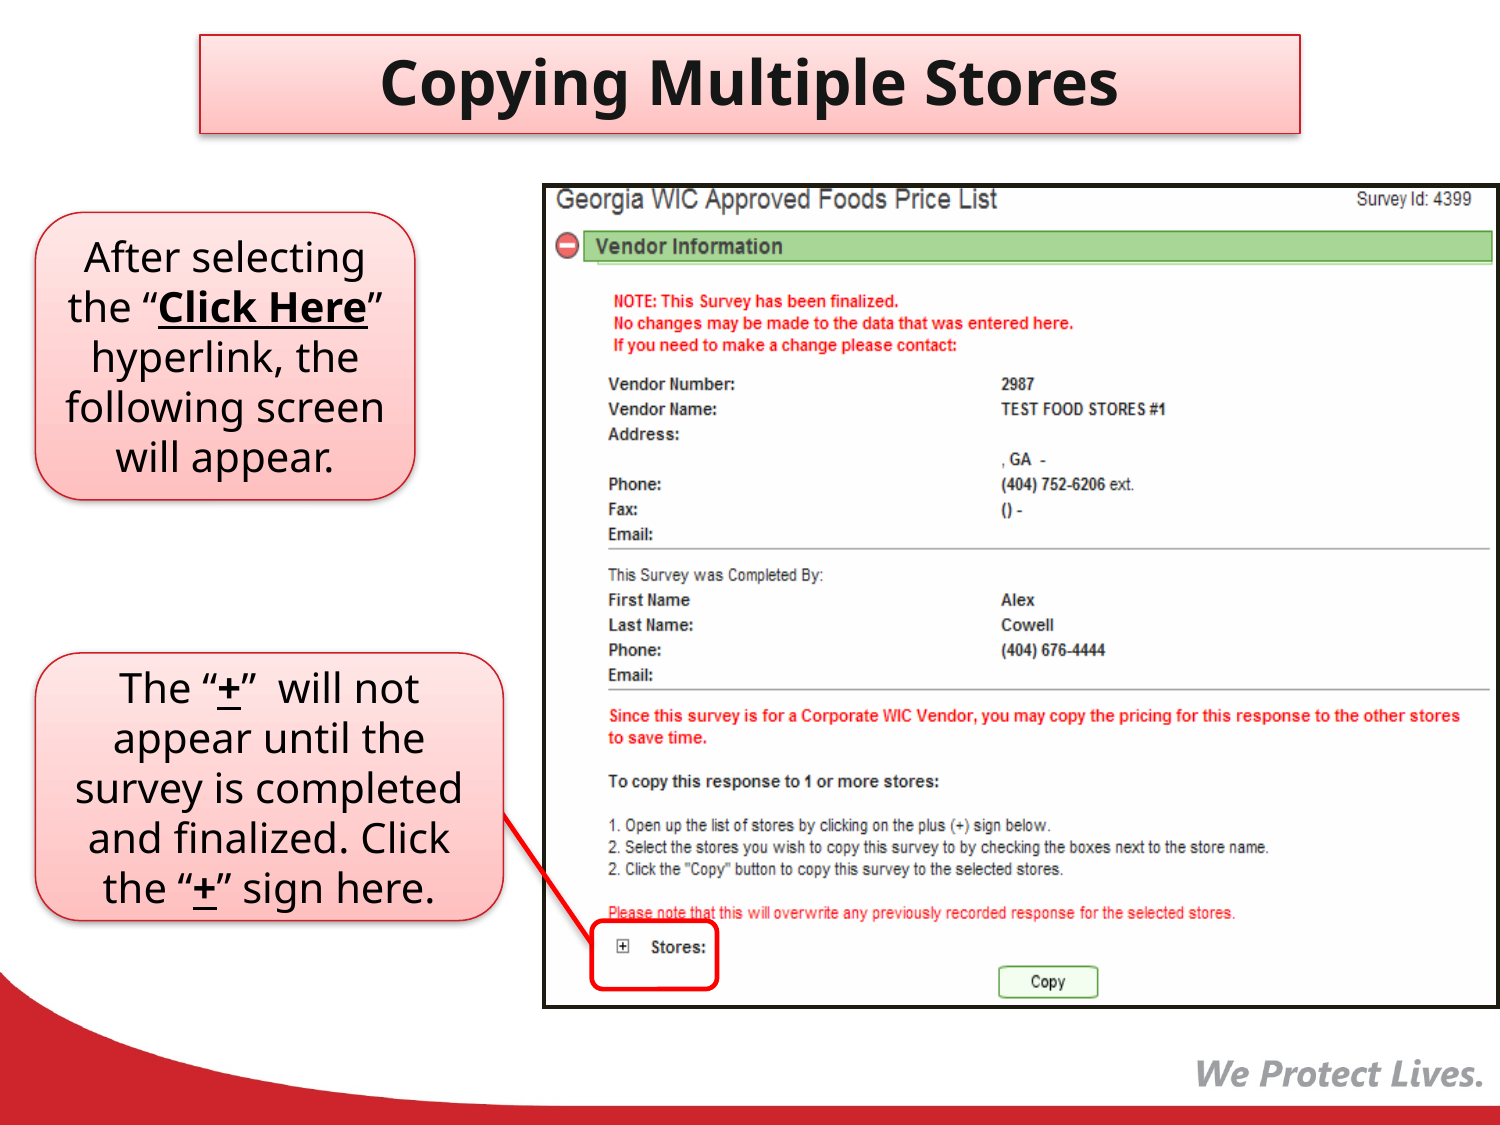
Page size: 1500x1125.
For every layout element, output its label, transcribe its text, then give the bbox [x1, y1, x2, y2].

picture [545, 187, 1497, 1005]
text_box The “+” will not appear until the survey is completed and finalized. Click the “+” sign here. [34, 652, 505, 922]
text_box After selecting the “Click Here” hyperlink, the following screen will appear. [34, 211, 416, 501]
picture [0, 0, 1500, 1125]
text_box Copying Multiple Stores [199, 34, 1301, 134]
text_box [437, 719, 592, 944]
